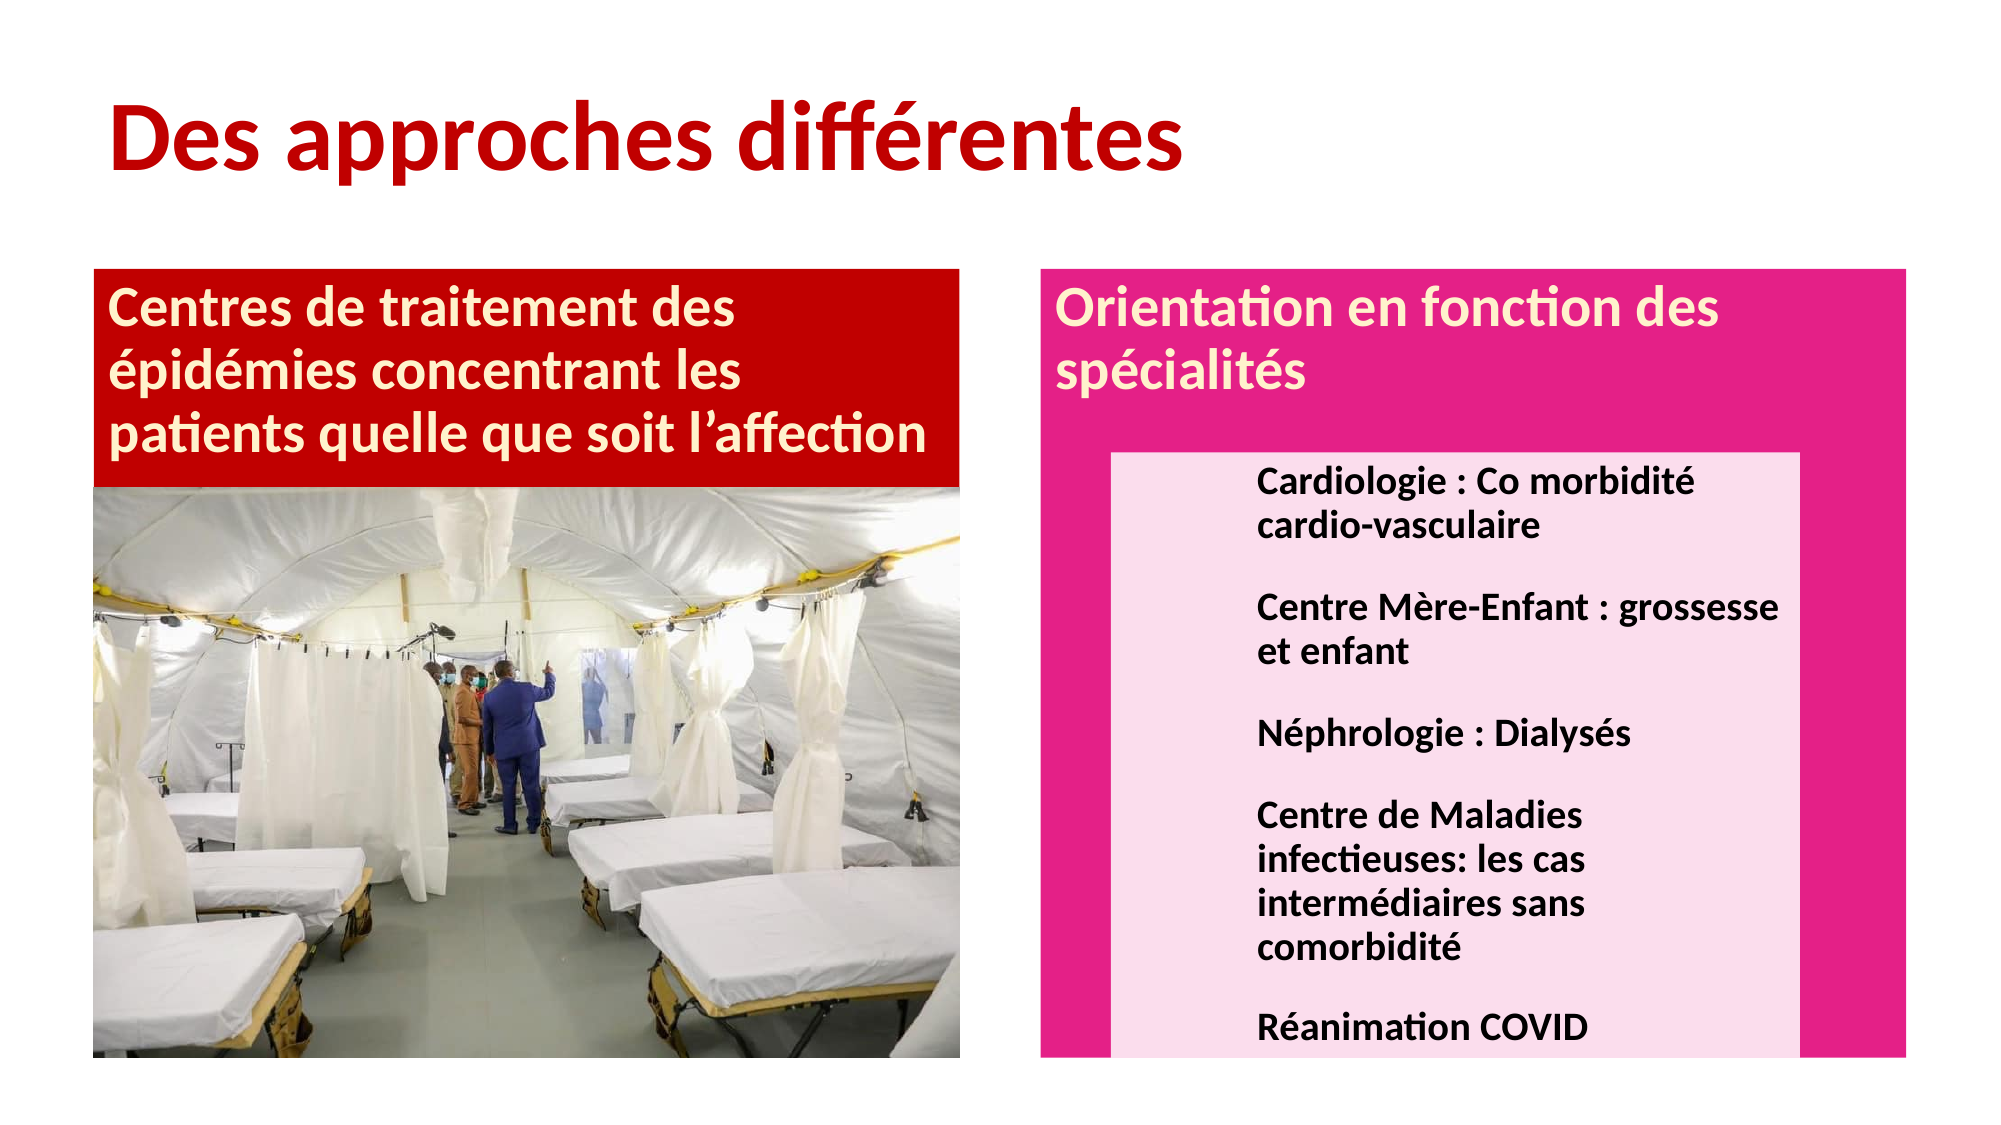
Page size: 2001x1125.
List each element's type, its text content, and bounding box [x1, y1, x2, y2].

picture [93, 487, 960, 1058]
list Centres de traitement des épidémies concentrant les patients quelle que soit l’affection [93, 268, 960, 487]
title Des approches différentes [93, 29, 1819, 247]
text_box Orientation en fonction des spécialités [1040, 268, 1907, 1058]
text_box Cardiologie : Co morbidité cardio-vasculaire Centre Mère-Enfant : grossesse et enfant Néphrologie : Dialysés Centre de Maladies infectieuses: les cas intermédiaires sans comorbidité Réanimation COVID [1110, 452, 1800, 1058]
